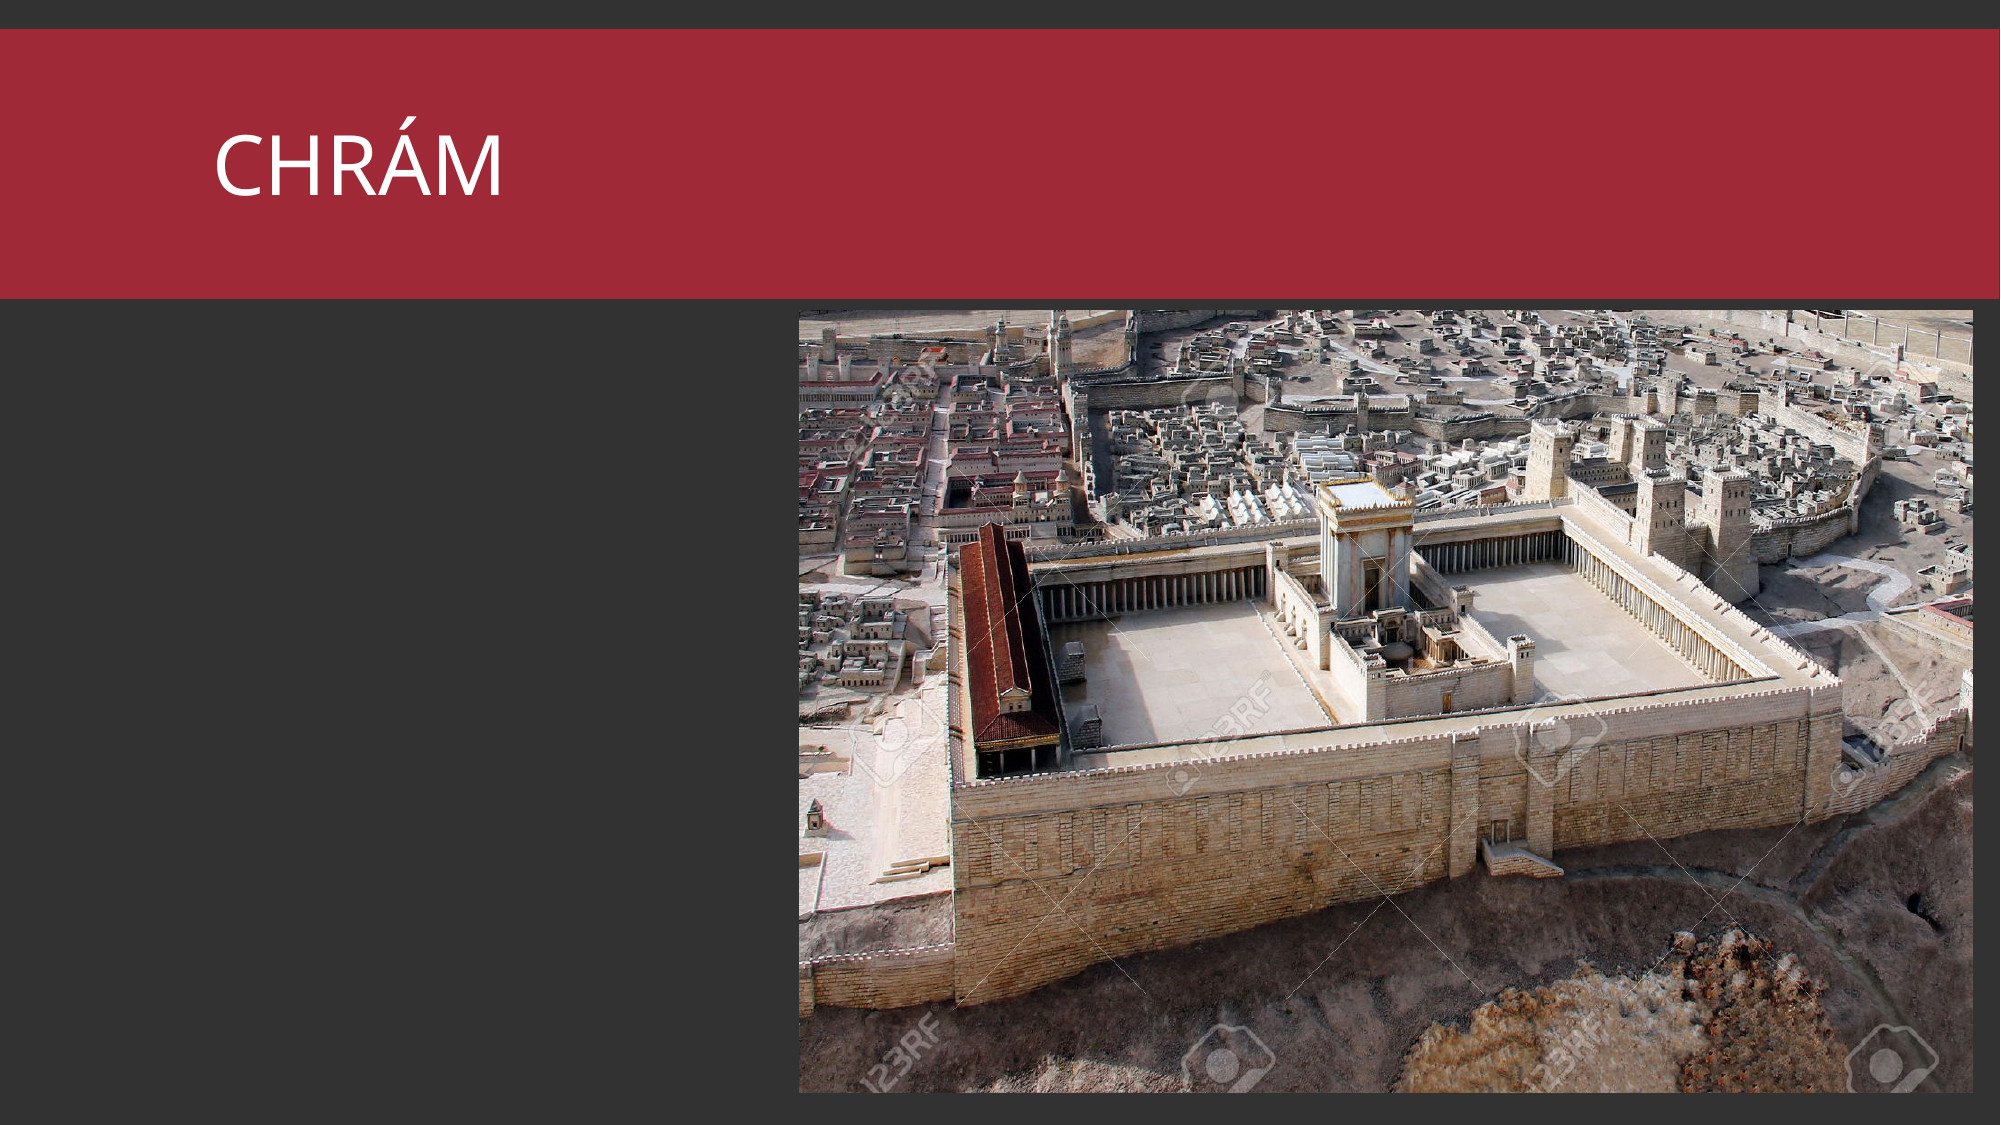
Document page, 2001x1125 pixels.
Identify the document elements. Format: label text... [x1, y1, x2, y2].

title Chrám [197, 46, 1803, 295]
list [799, 310, 1973, 1093]
